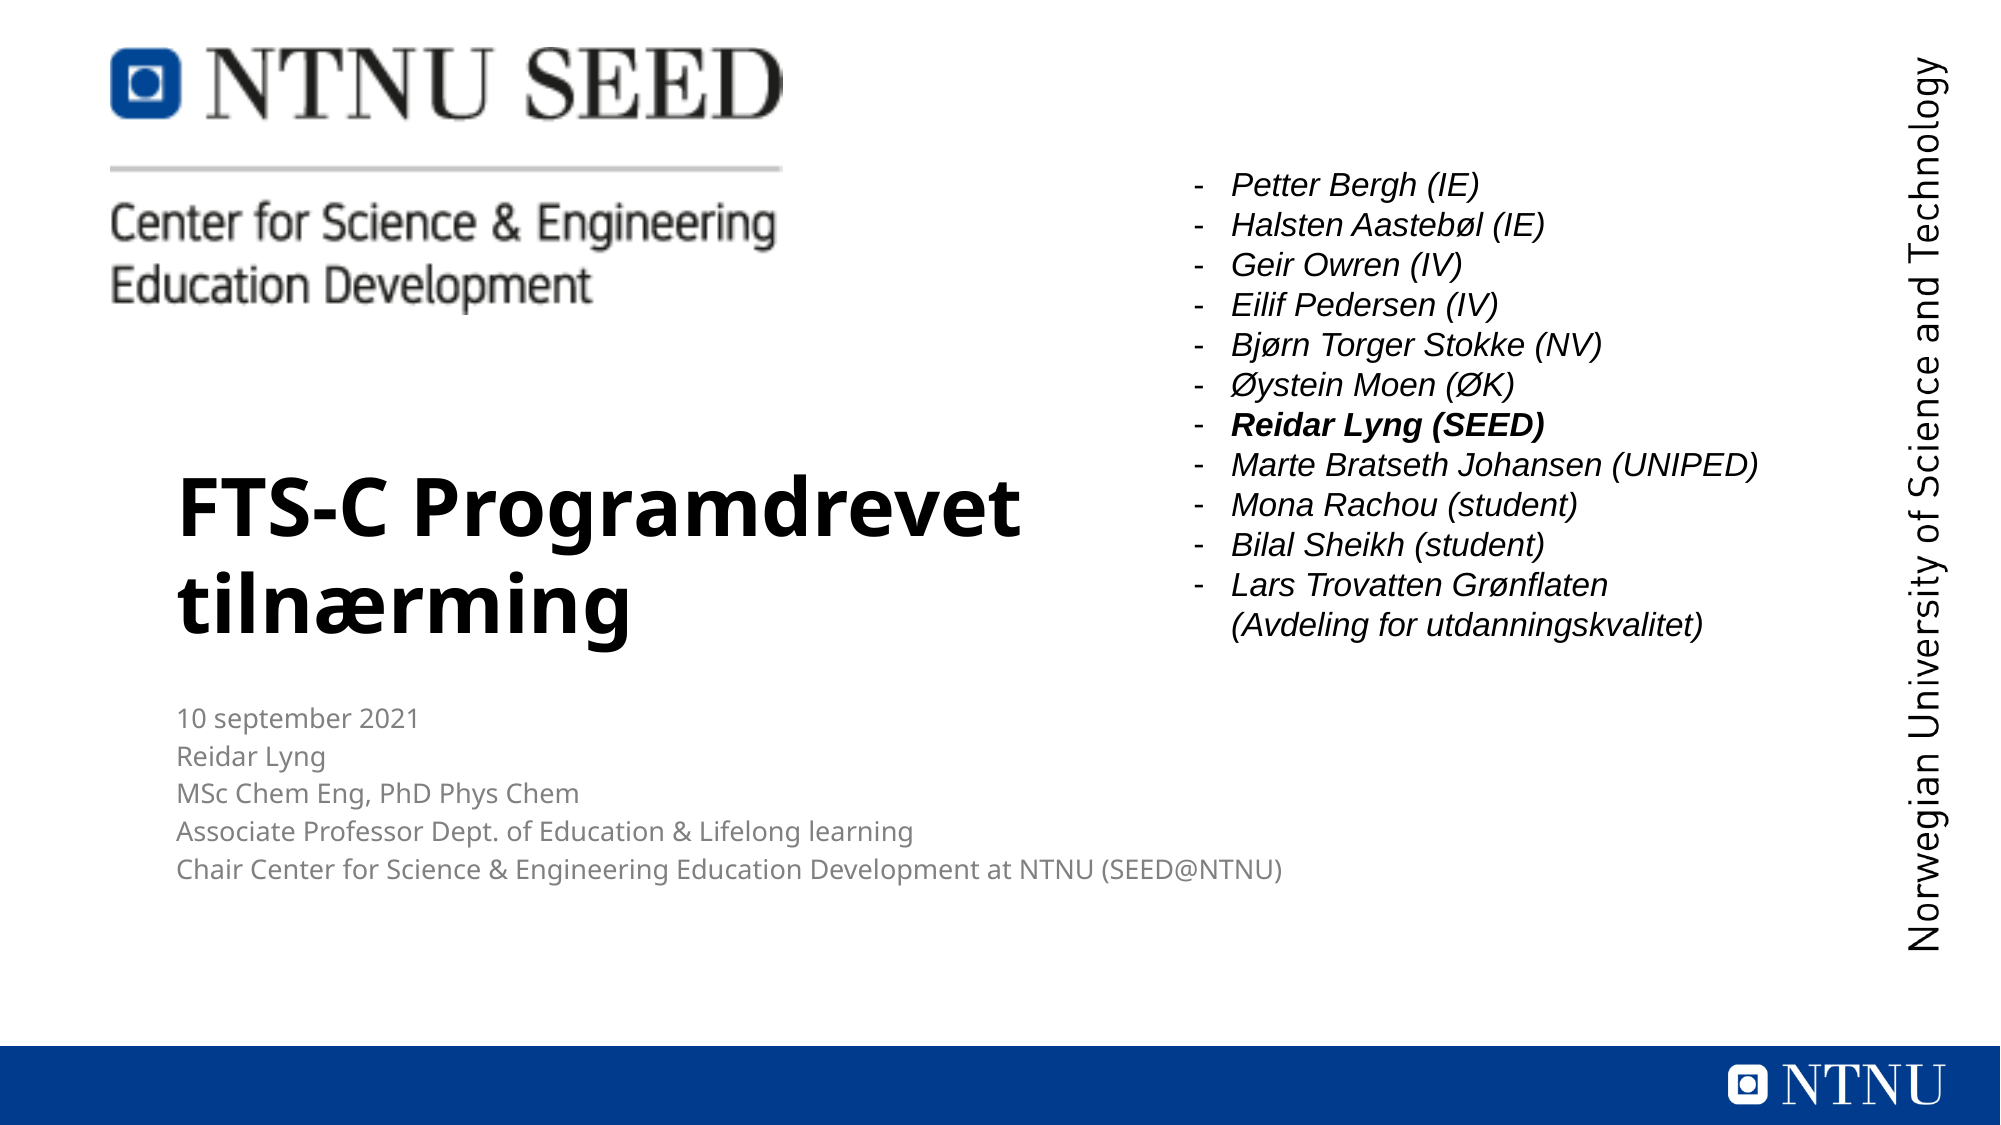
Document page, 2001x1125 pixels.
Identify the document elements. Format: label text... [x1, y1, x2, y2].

picture [0, 1046, 2000, 1125]
title FTS-C Programdrevet tilnærming [160, 408, 1096, 693]
picture [110, 47, 783, 315]
subtitle 10 september 2021 Reidar Lyng MSc Chem Eng, PhD Phys Chem Associate Professor Dept. of Education & Lifelong learning Chair Center for Science & Engineering Education Development at NTNU (SEED@NTNU) [160, 693, 1561, 895]
text_box Petter Bergh (IE) Halsten Aastebøl (IE) Geir Owren (IV) Eilif Pedersen (IV) Bjørn Torger Stokke (NV) Øystein Moen (ØK) Reidar Lyng (SEED) Marte Bratseth Johansen (UNIPED) Mona Rachou (student) Bilal Sheikh (student) Lars Trovatten Grønflaten (Avdeling for utdanningskvalitet) [1178, 156, 1785, 650]
picture [1903, 47, 1956, 954]
